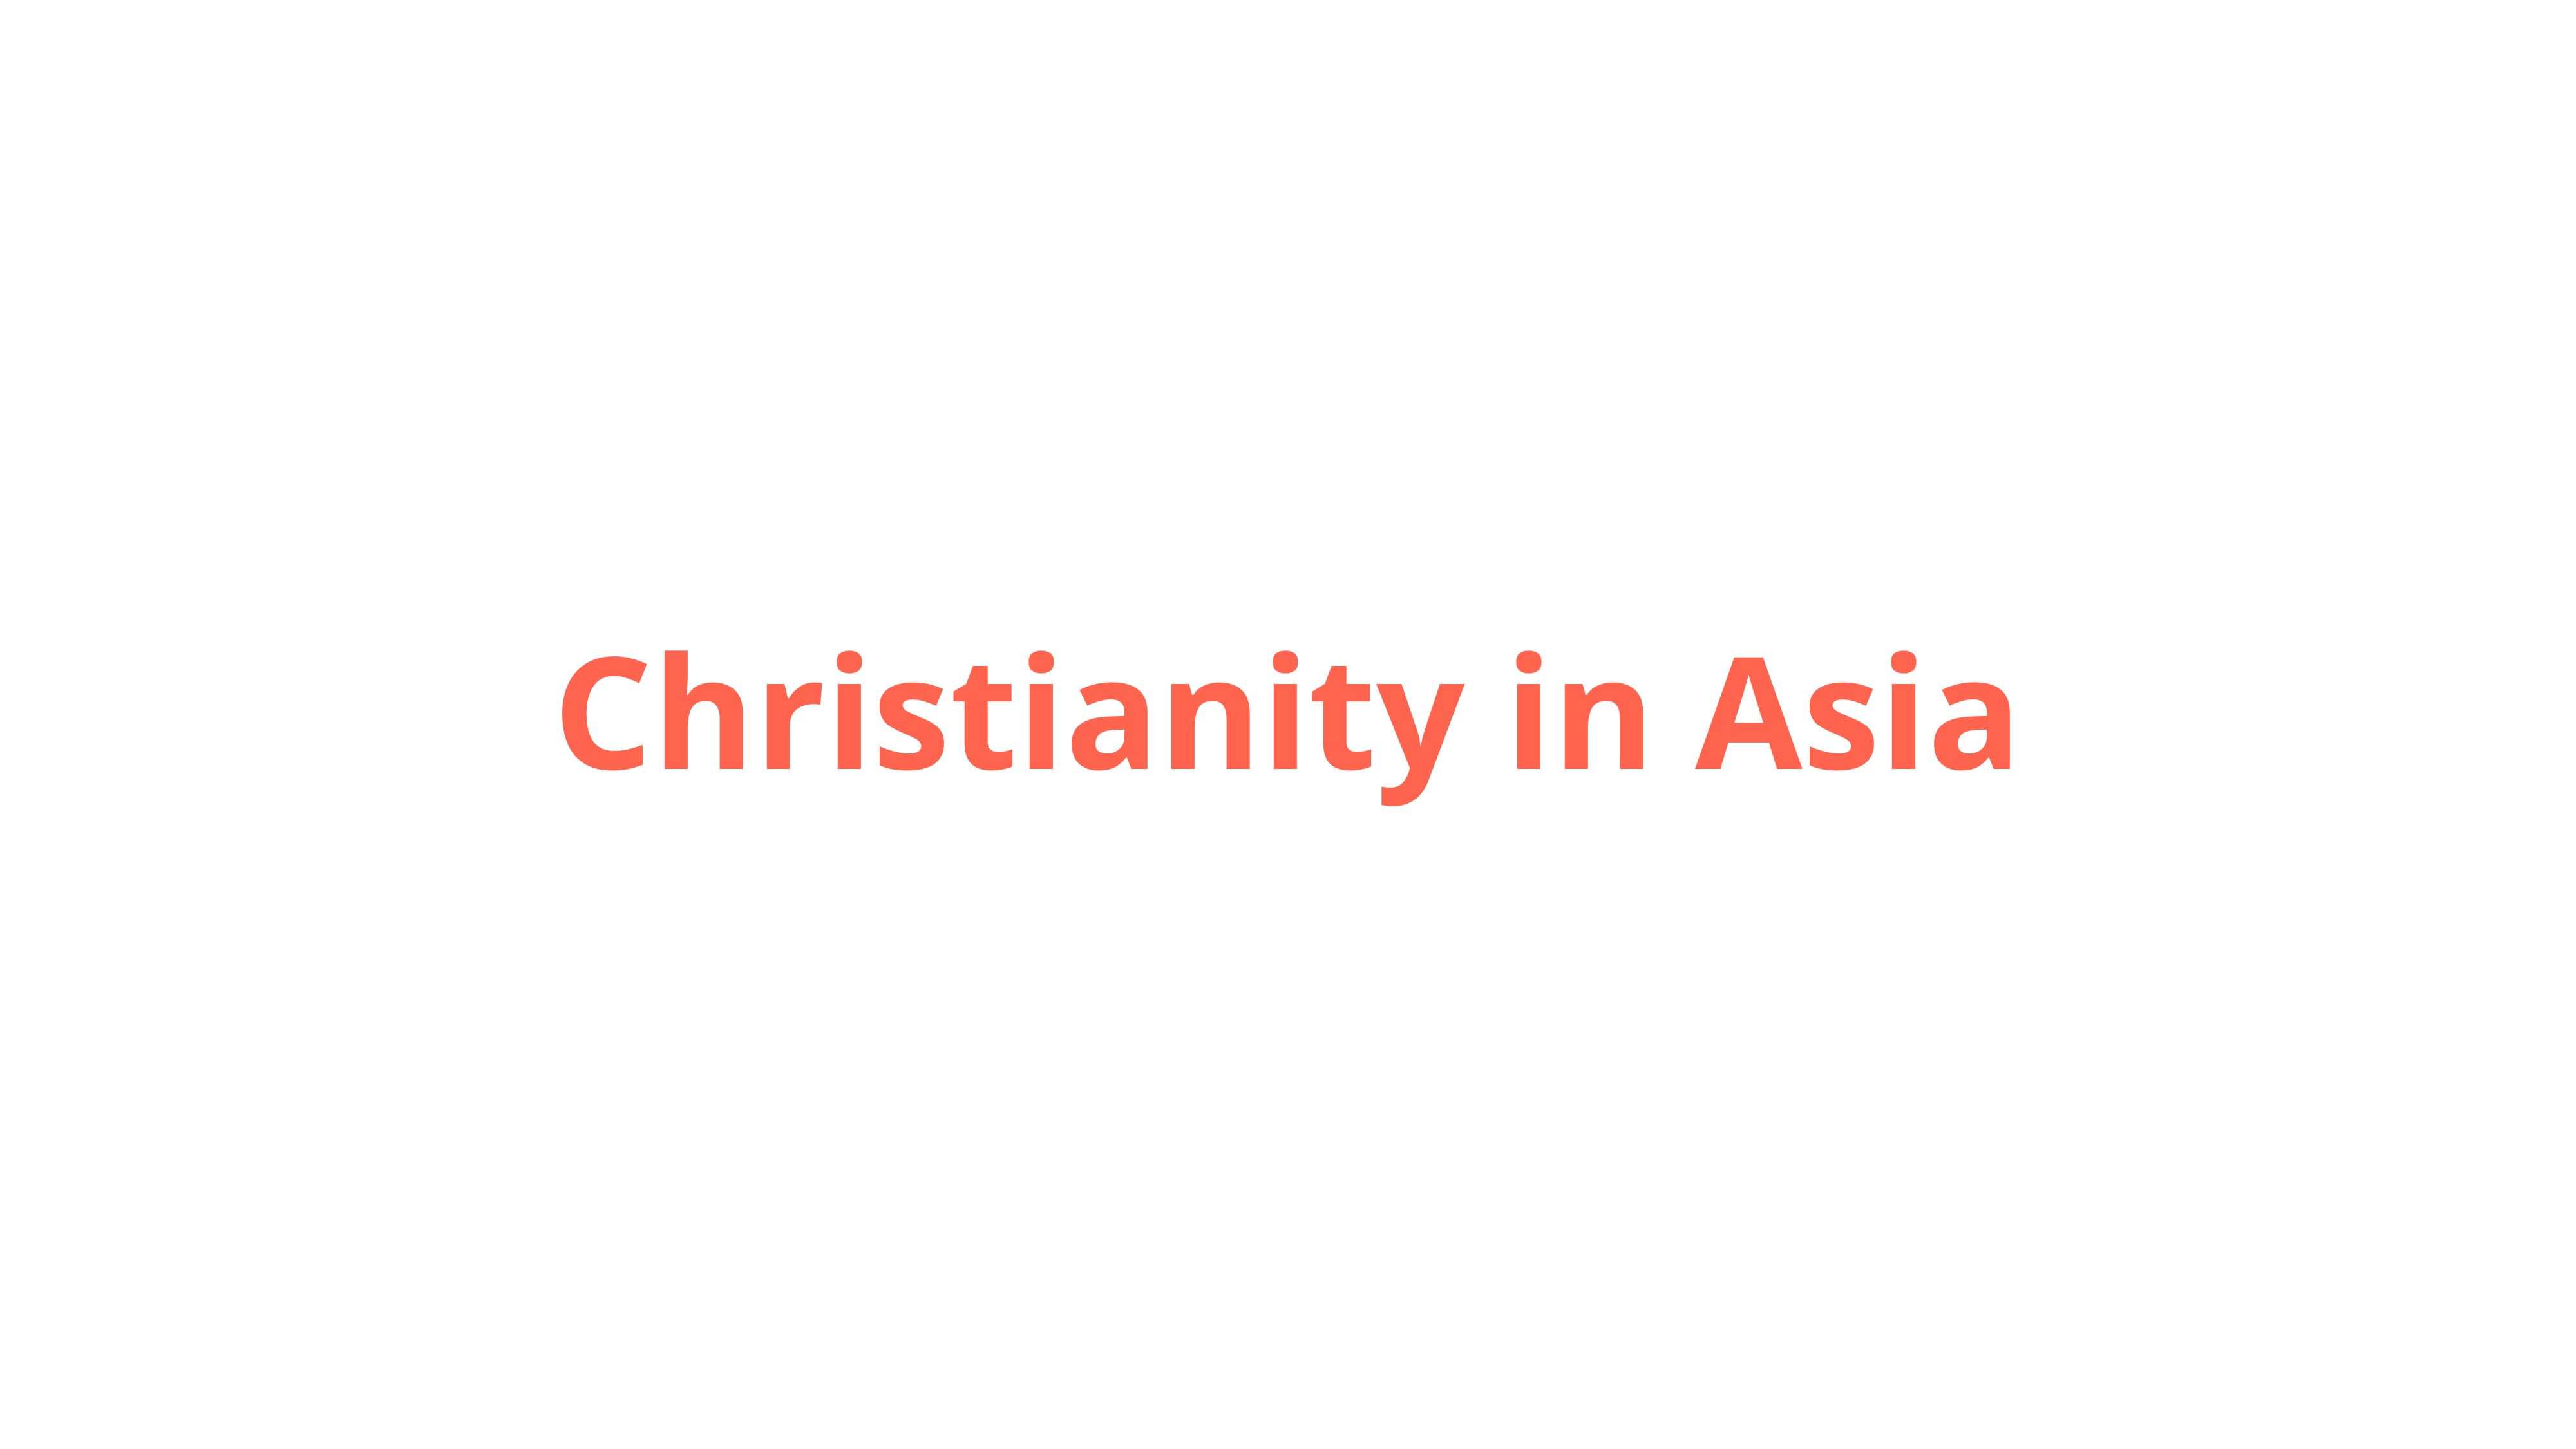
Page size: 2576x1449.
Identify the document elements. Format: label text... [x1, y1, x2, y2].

list Christianity in Asia [127, 520, 2449, 929]
